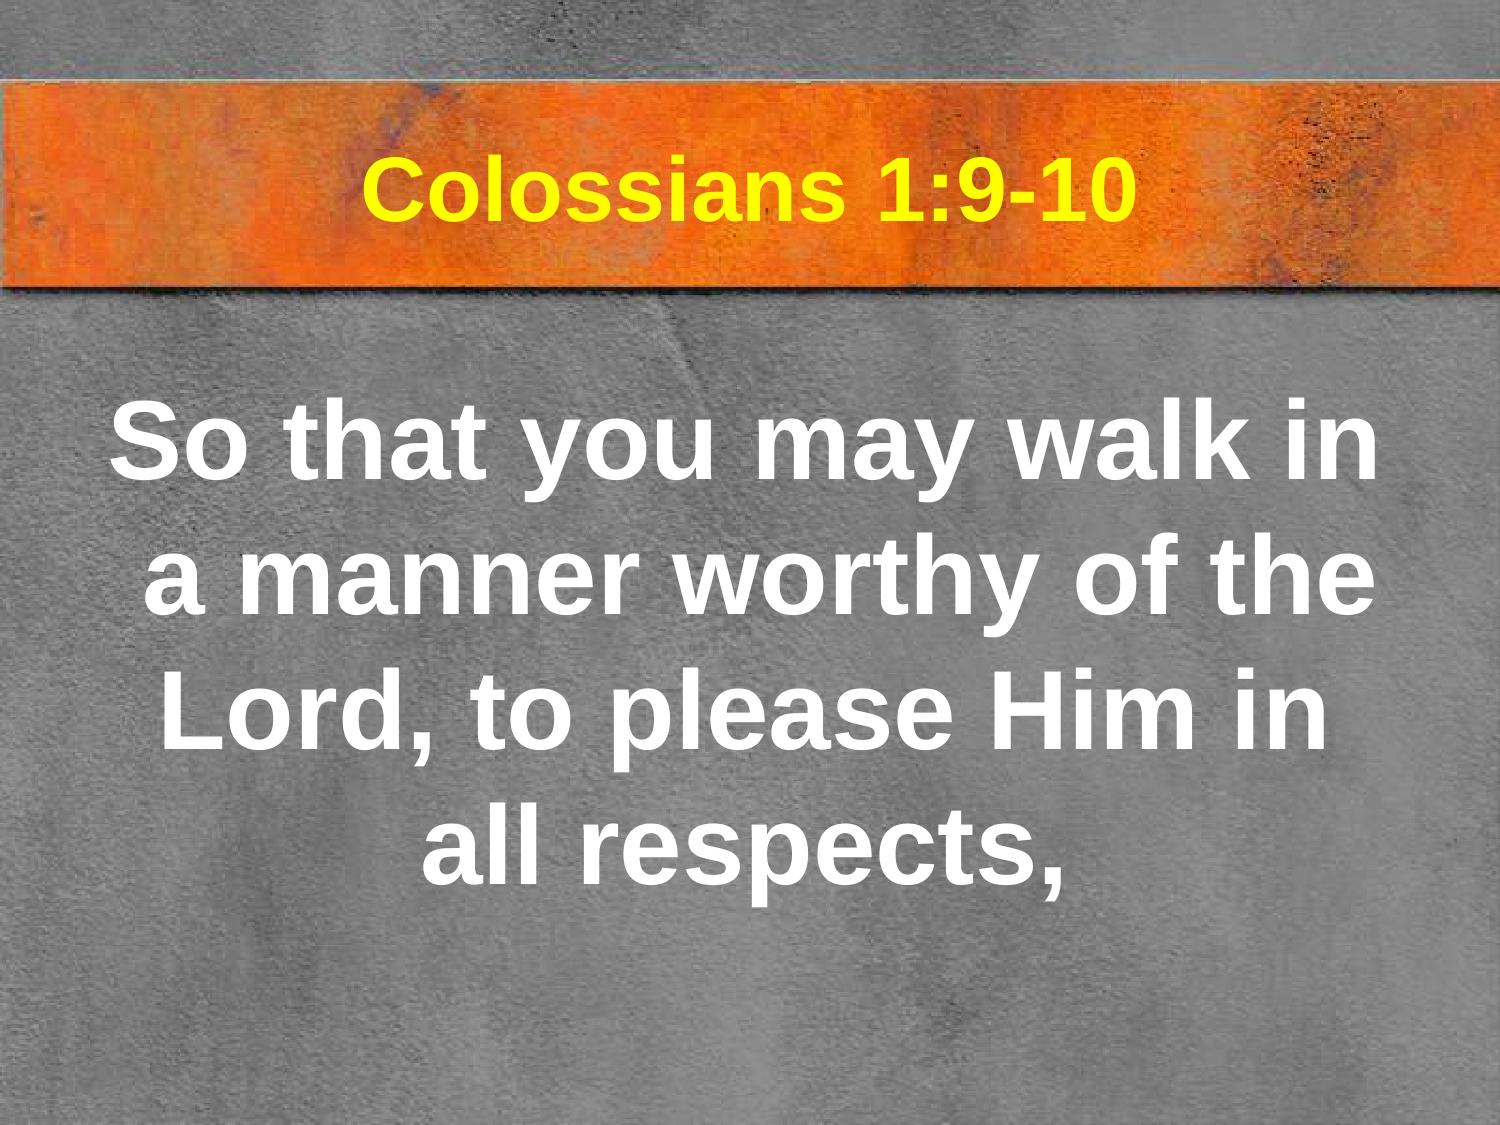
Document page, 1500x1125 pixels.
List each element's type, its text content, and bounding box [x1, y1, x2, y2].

title Colossians 1:9-10 [358, 127, 1142, 319]
text_box So that you may walk in a manner worthy of the Lord, to please Him in all respects, [104, 365, 1384, 908]
picture [0, 0, 1500, 1125]
